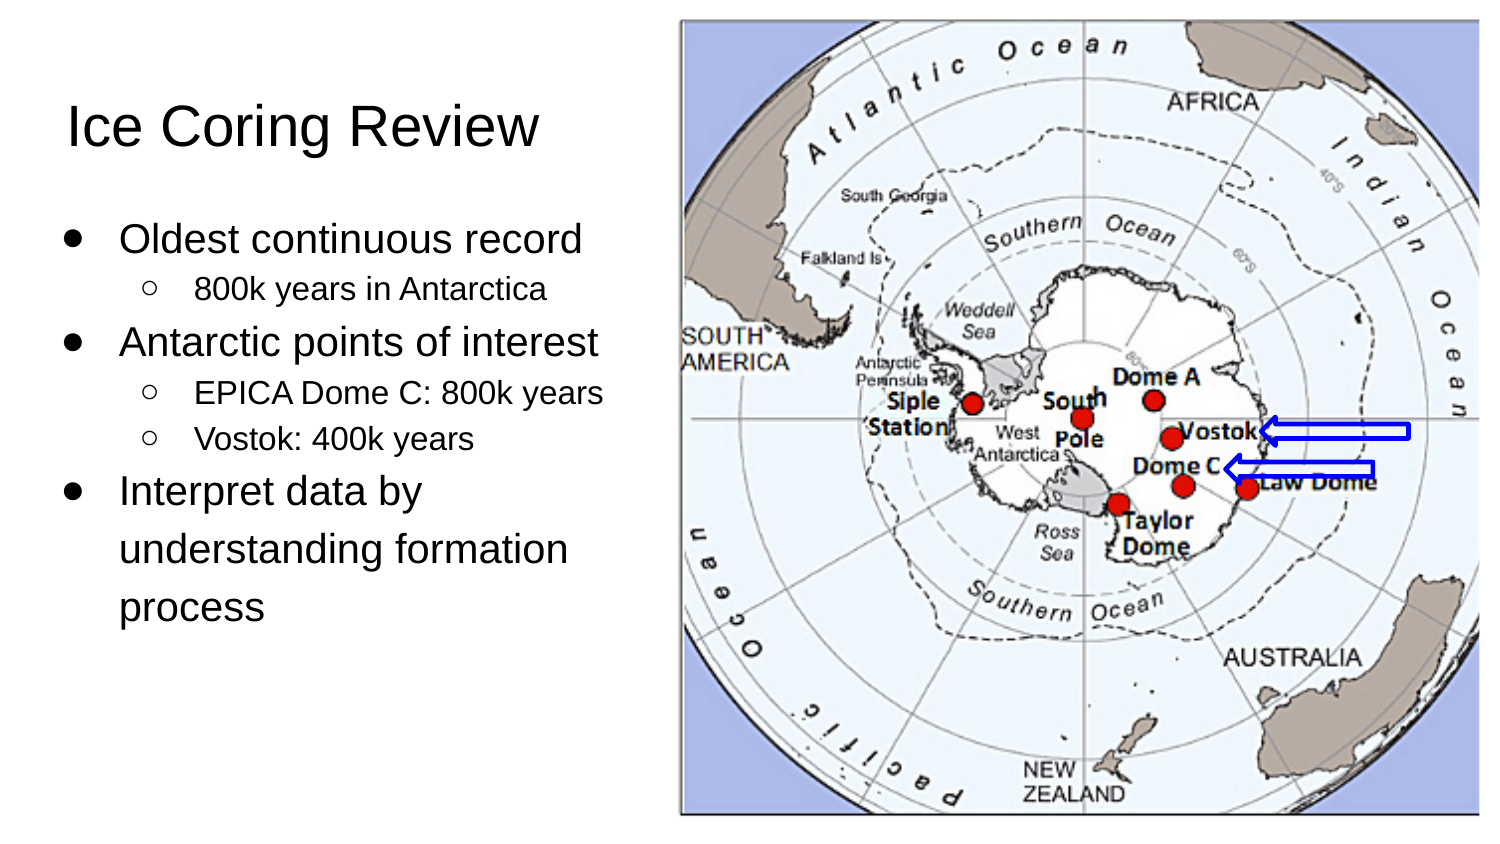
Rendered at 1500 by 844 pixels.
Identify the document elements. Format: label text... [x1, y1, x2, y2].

picture [677, 19, 1480, 817]
list Oldest continuous record 800k years in Antarctica Antarctic points of interest EPICA Dome C: 800k years Vostok: 400k years Interpret data by understanding formation process [28, 189, 643, 750]
title Ice Coring Review [51, 72, 672, 167]
